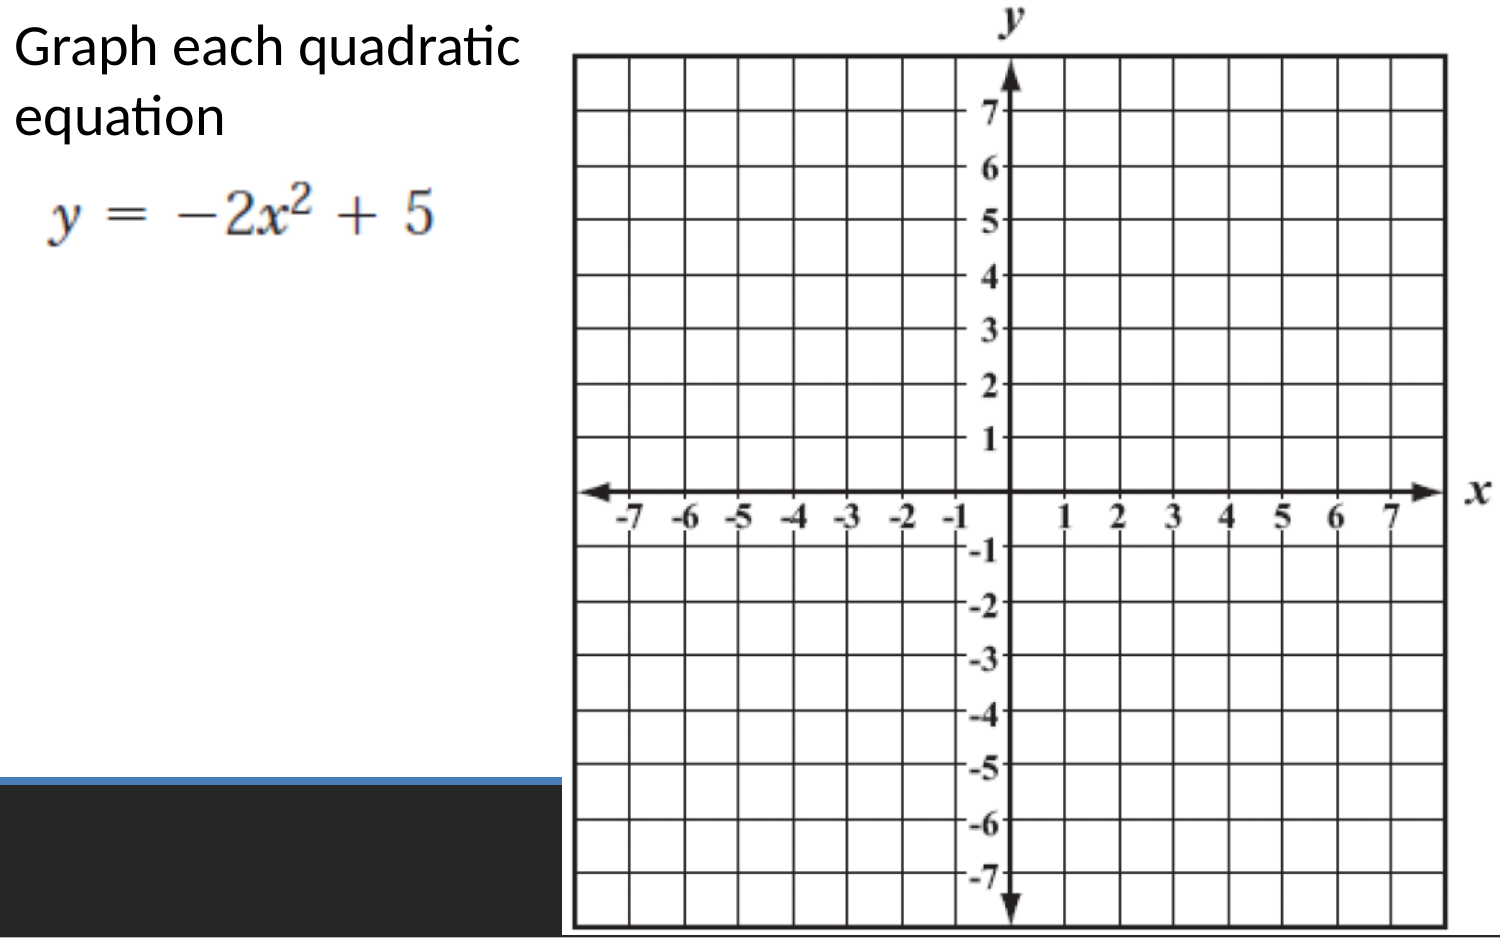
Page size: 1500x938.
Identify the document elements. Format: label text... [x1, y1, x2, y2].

text_box Graph each quadratic equation [0, 0, 550, 155]
picture [37, 168, 467, 262]
title Review [75, 781, 557, 938]
picture [562, 0, 1500, 936]
